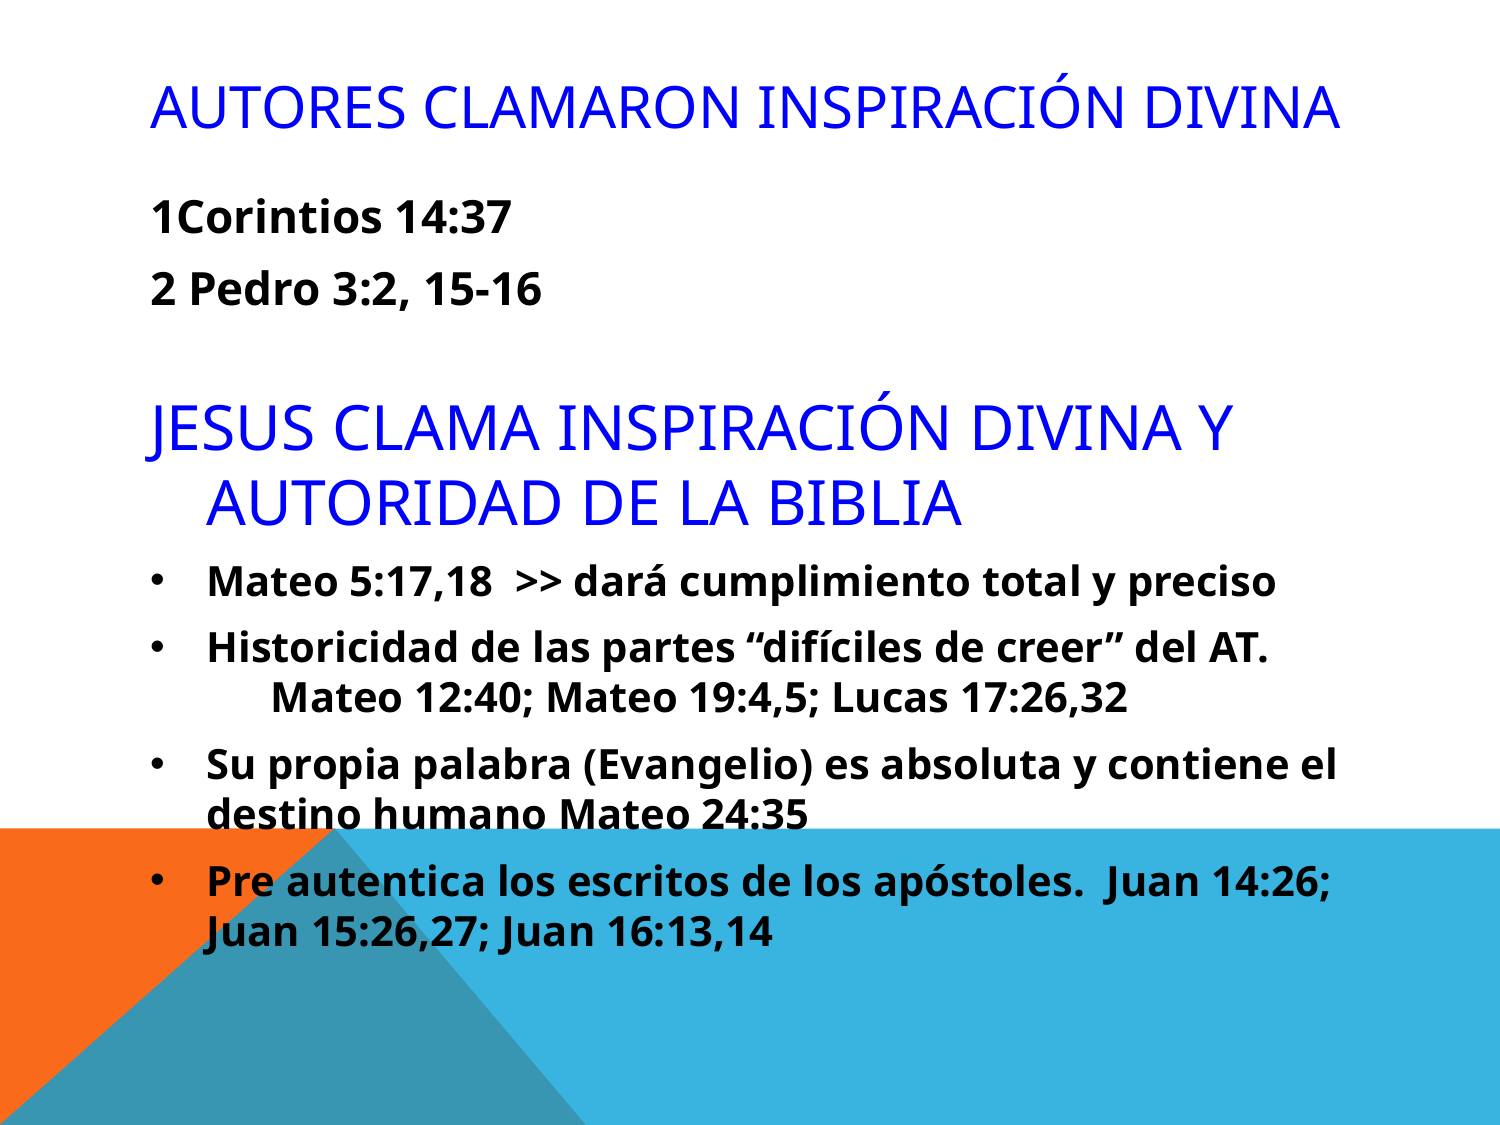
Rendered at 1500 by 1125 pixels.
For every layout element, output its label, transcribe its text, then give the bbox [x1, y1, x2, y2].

list 1Corintios 14:37 2 Pedro 3:2, 15-16 JESUS CLAMA INSPIRACIÓN DIVINA Y AUTORIDAD DE LA BIBLIA Mateo 5:17,18 >> dará cumplimiento total y preciso Historicidad de las partes “difíciles de creer” del AT. Mateo 12:40; Mateo 19:4,5; Lucas 17:26,32 Su propia palabra (Evangelio) es absoluta y contiene el destino humano Mateo 24:35 Pre autentica los escritos de los apóstoles. Juan 14:26; Juan 15:26,27; Juan 16:13,14 [135, 180, 1394, 1012]
title Autores clamaron inspiración divina [135, 60, 1369, 150]
